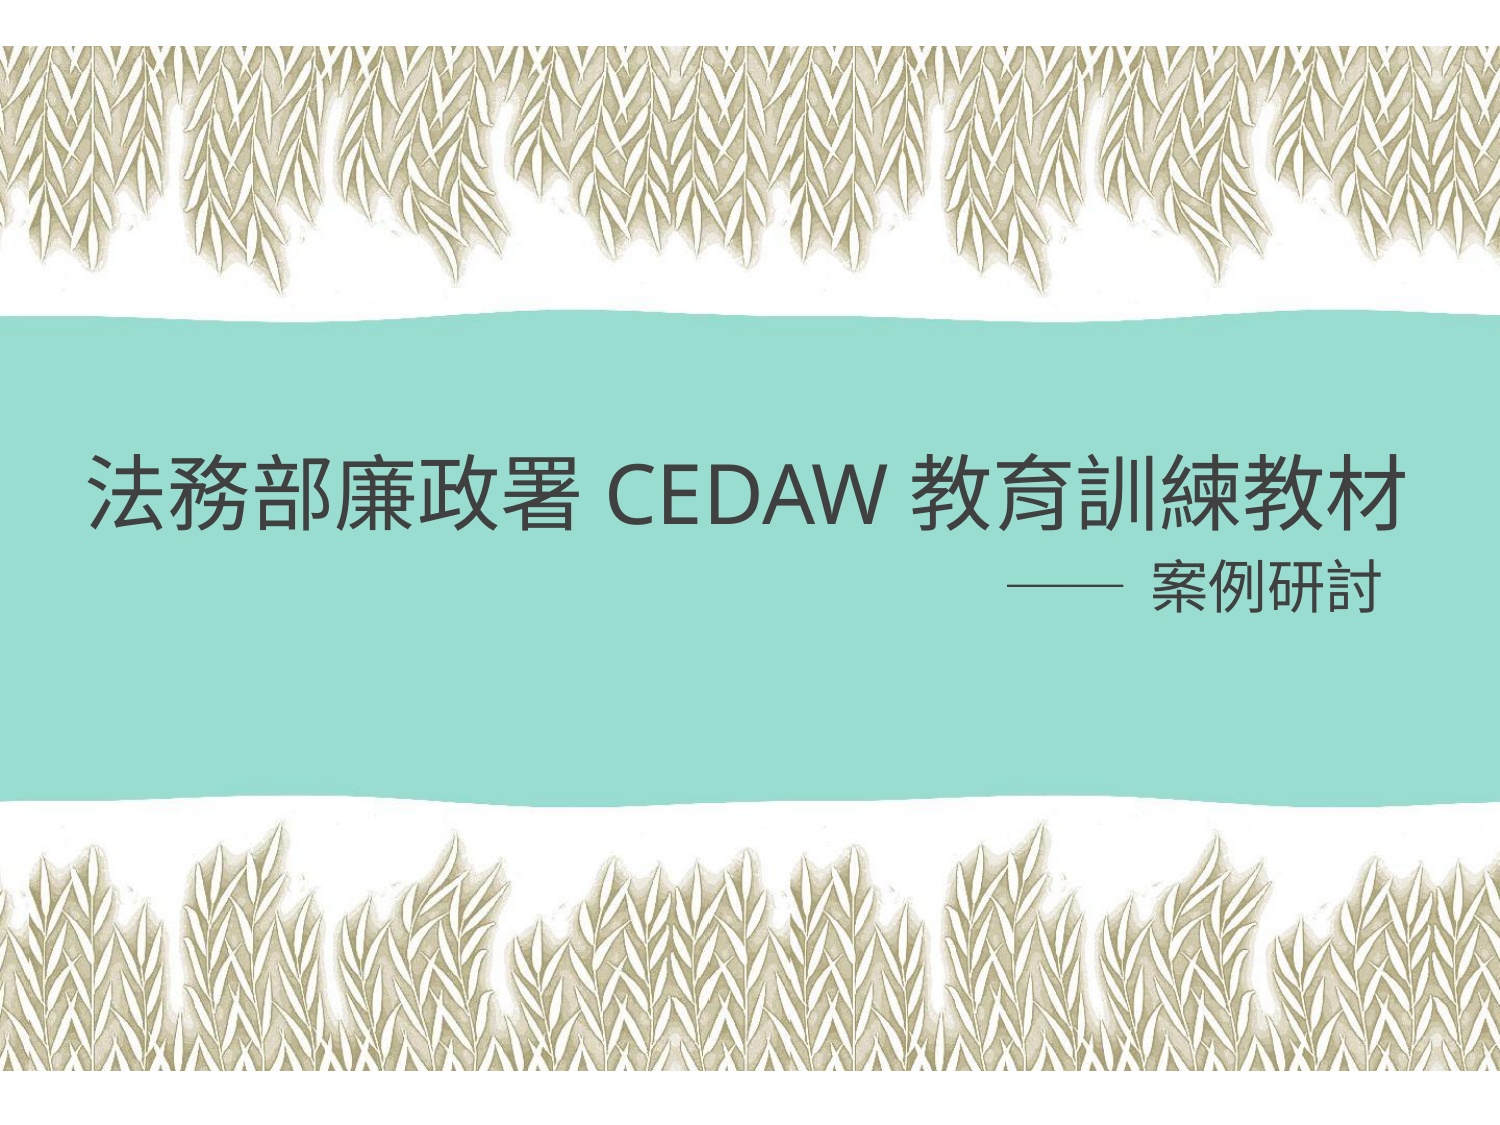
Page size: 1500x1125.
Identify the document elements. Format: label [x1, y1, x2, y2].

text_box [0, 46, 1500, 1072]
